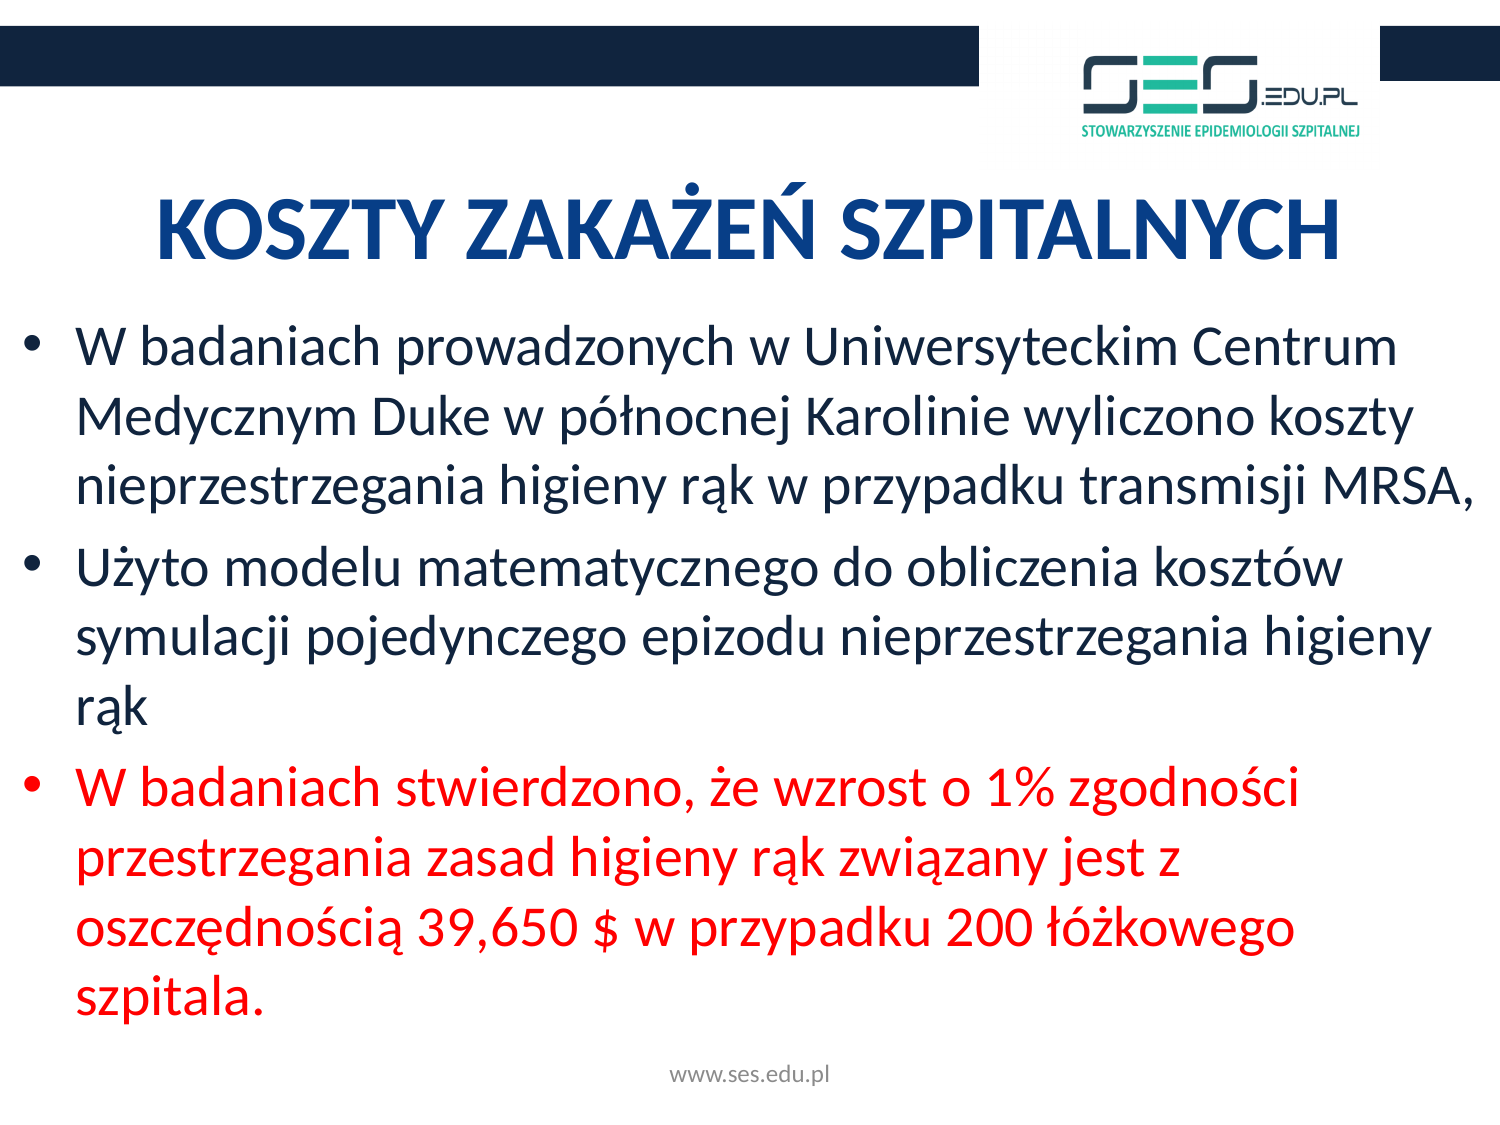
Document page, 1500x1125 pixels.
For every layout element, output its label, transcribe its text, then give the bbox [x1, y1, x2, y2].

title KOSZTY ZAKAŻEŃ SZPITALNYCH [0, 144, 1500, 301]
list W badaniach prowadzonych w Uniwersyteckim Centrum Medycznym Duke w północnej Karolinie wyliczono koszty nieprzestrzegania higieny rąk w przypadku transmisji MRSA, Użyto modelu matematycznego do obliczenia kosztów symulacji pojedynczego epizodu nieprzestrzegania higieny rąk W badaniach stwierdzono, że wzrost o 1% zgodności przestrzegania zasad higieny rąk związany jest z oszczędnością 39,650 $ w przypadku 200 łóżkowego szpitala. [7, 300, 1500, 1043]
picture [978, 21, 1380, 170]
footer www.ses.edu.pl [512, 1042, 988, 1103]
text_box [1384, 25, 1500, 87]
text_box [0, 25, 974, 87]
